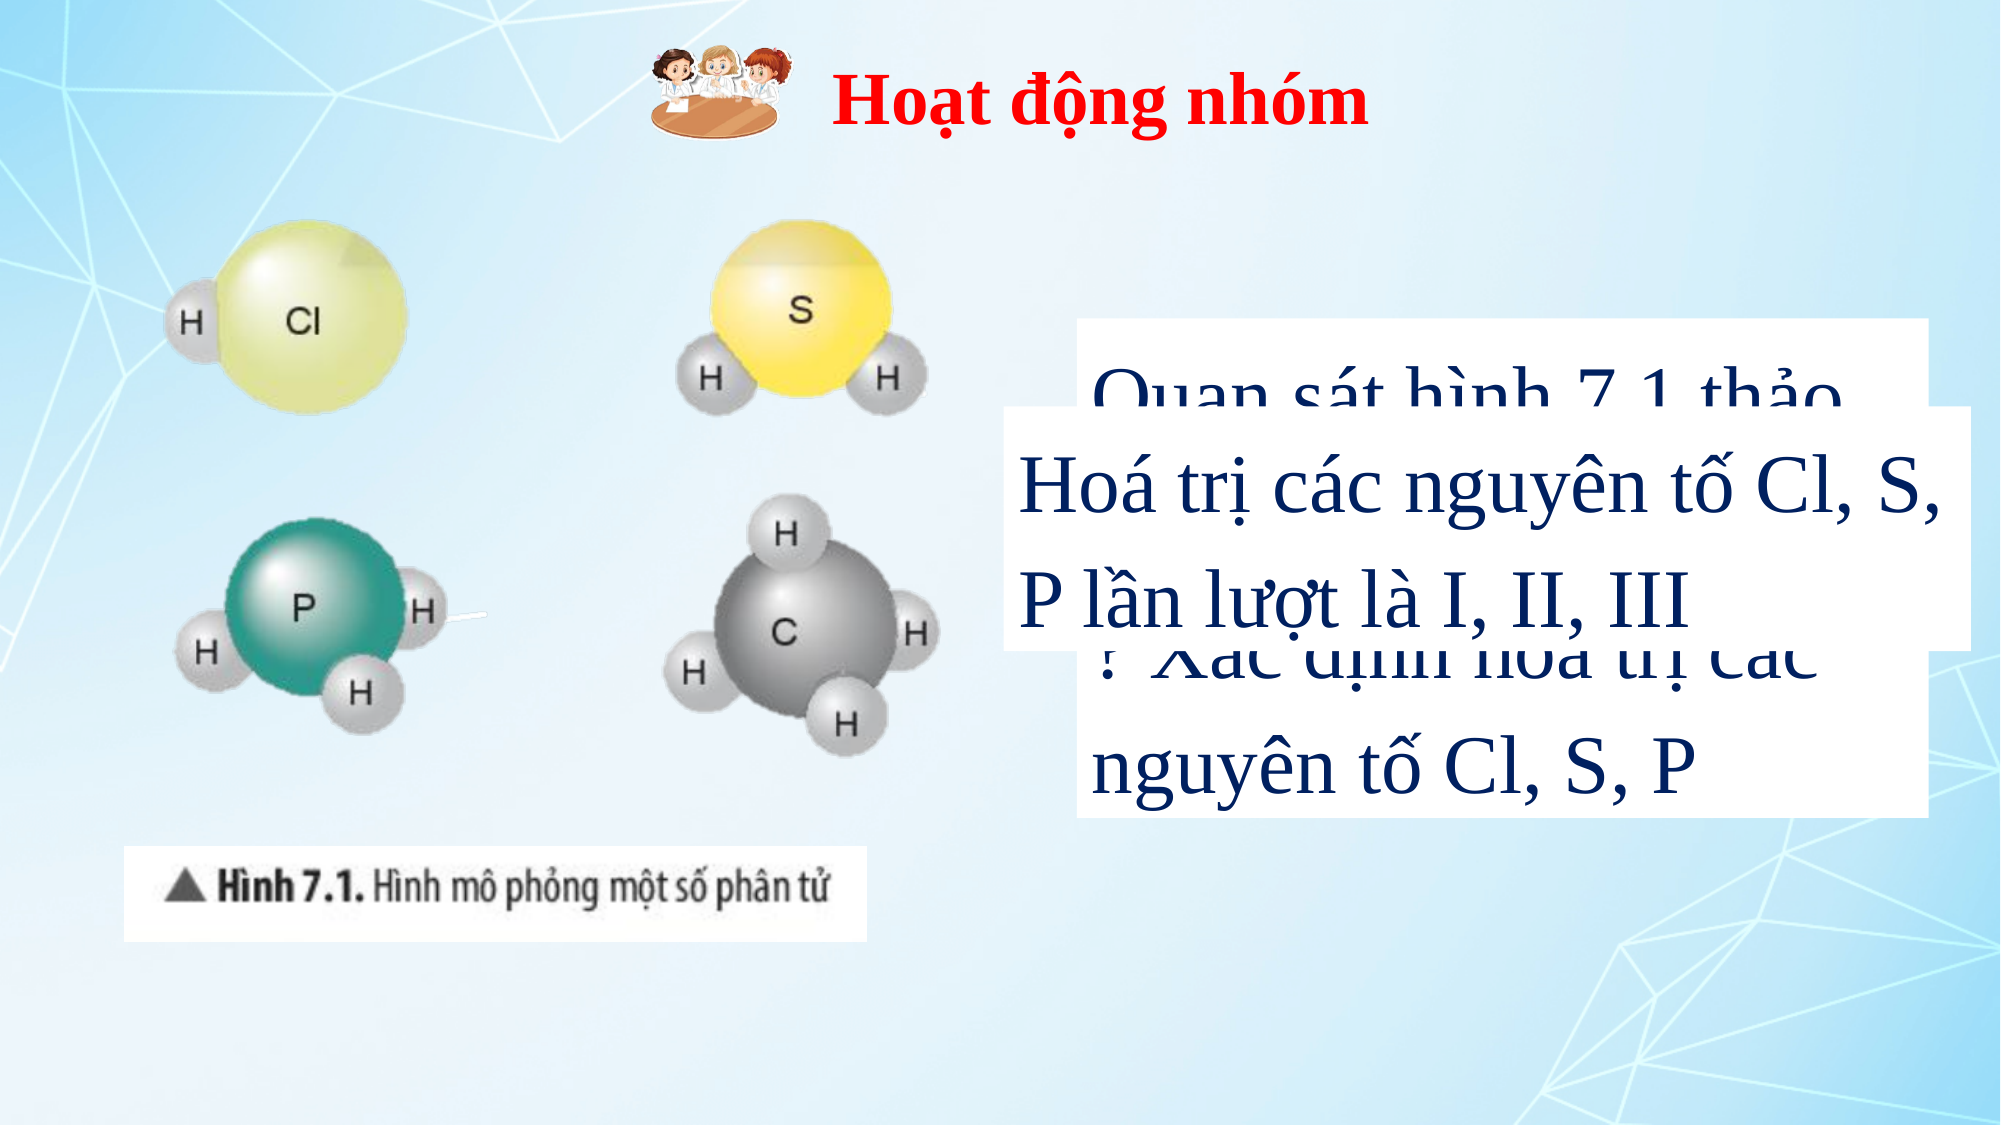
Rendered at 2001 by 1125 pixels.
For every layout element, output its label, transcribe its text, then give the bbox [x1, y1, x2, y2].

text_box Hoá trị các nguyên tố Cl, S, P lần lượt là I, II, III [1002, 405, 1972, 652]
text_box Quan sát hình 7.1 thảo luận và trả lời câu hỏi: ? Xác định hoá trị các nguyên tố Cl, S, P [1076, 652, 1930, 819]
picture [0, 0, 2001, 1125]
text_box Hoạt động nhóm [818, 41, 1405, 147]
text_box Quan sát hình 7.1 thảo luận và trả lời câu hỏi: ? Xác định hoá trị các nguyên tố Cl, S, P [1076, 317, 1930, 405]
